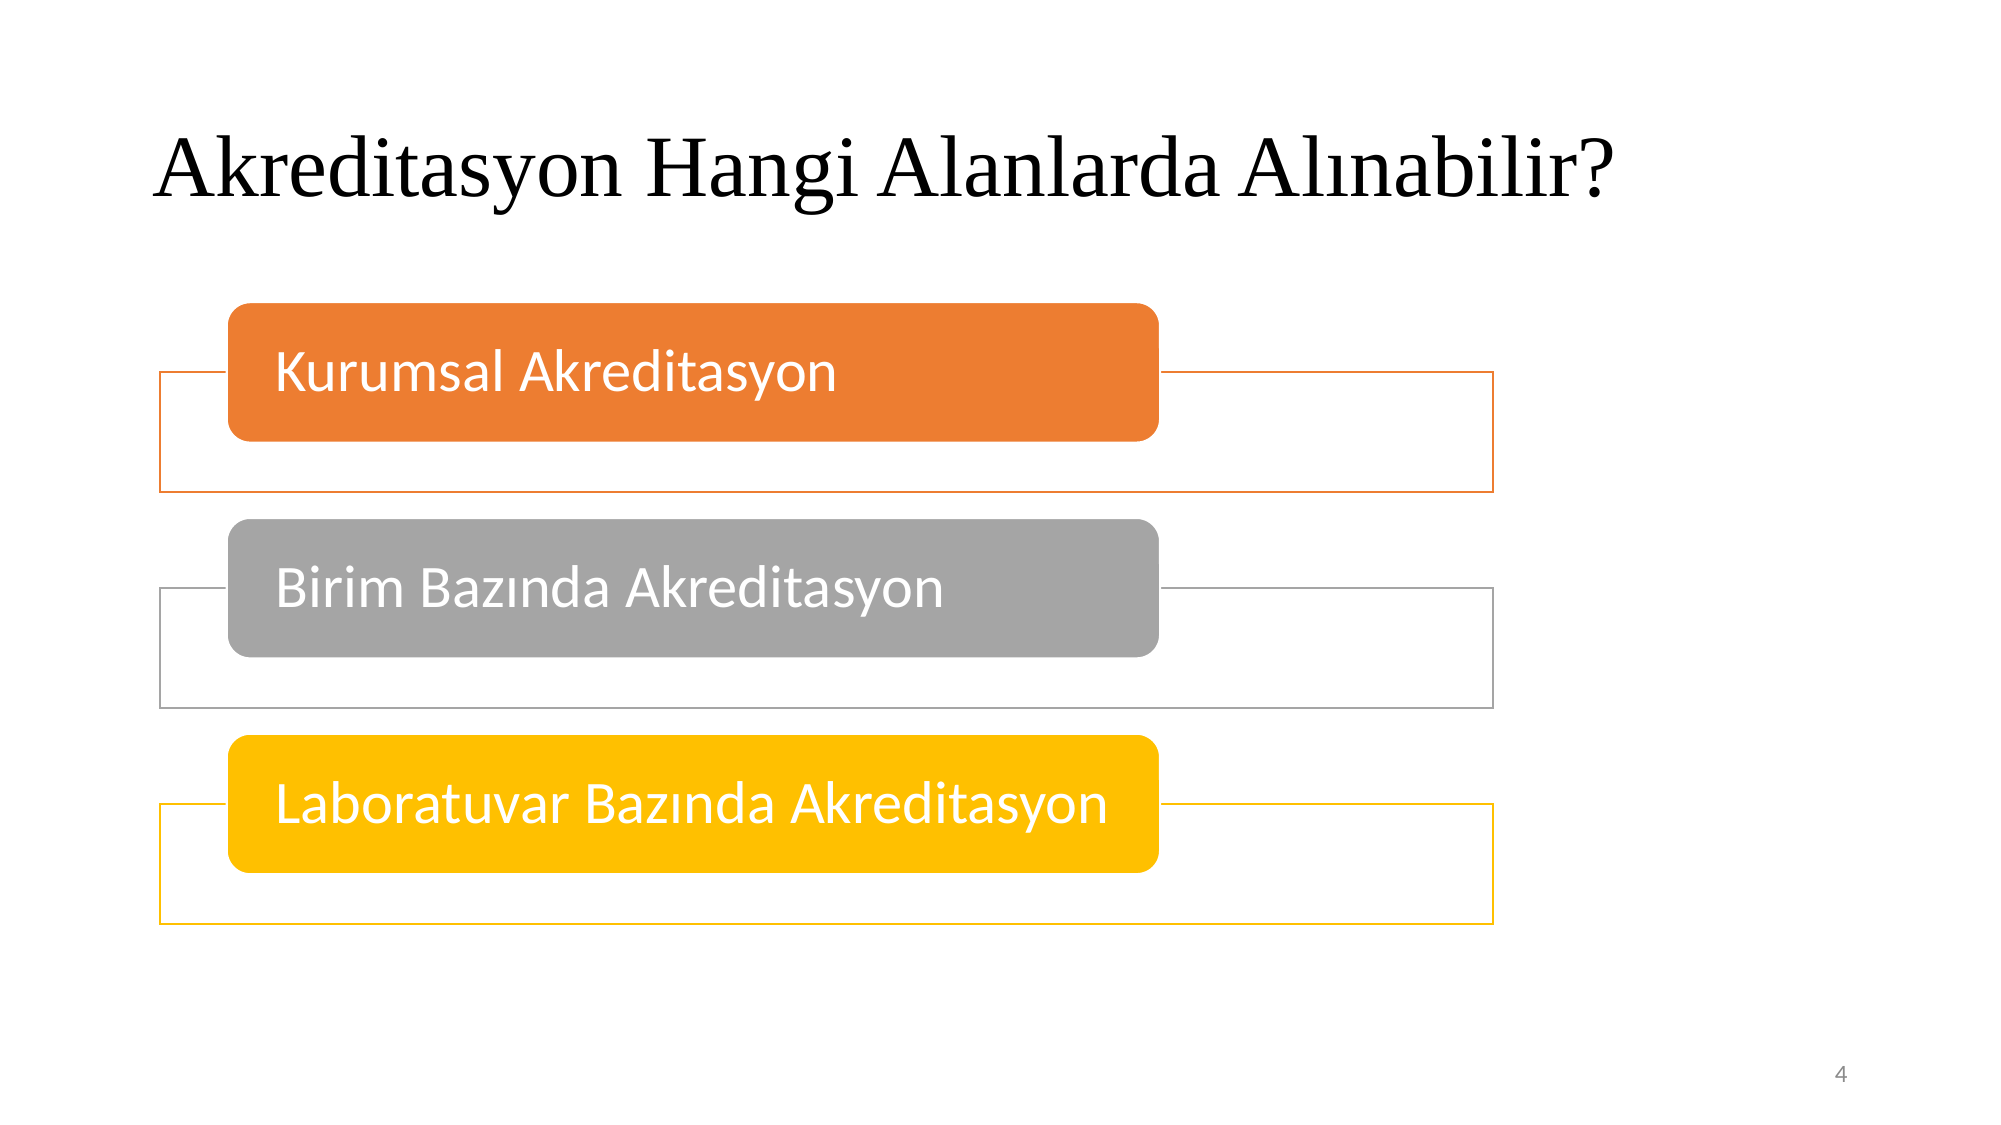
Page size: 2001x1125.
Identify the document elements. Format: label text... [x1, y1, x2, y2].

slide_number 4 [1412, 1042, 1863, 1103]
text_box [160, 168, 1494, 1058]
title Akreditasyon Hangi Alanlarda Alınabilir? [137, 59, 1863, 278]
